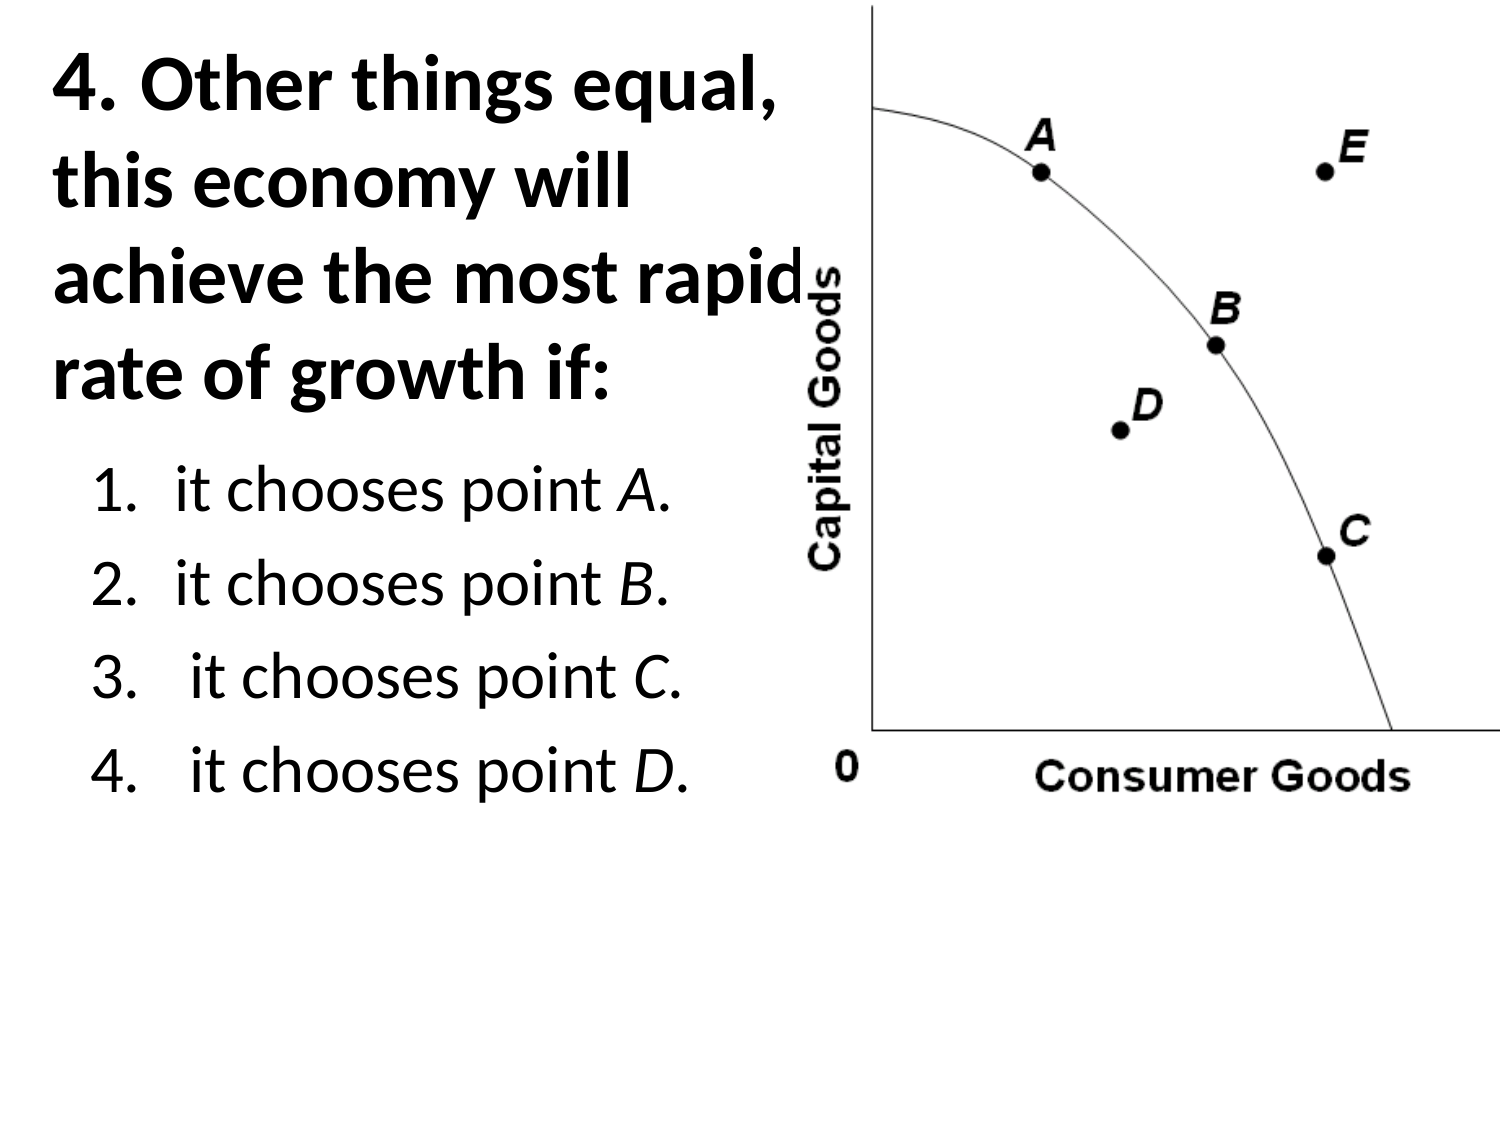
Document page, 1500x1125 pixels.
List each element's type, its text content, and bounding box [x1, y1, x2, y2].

list it chooses point A. it chooses point B. it chooses point C. it chooses point D. [75, 437, 750, 863]
title 4. Other things equal, this economy will achieve the most rapid rate of growth if: [37, 0, 797, 438]
picture [799, 0, 1500, 797]
